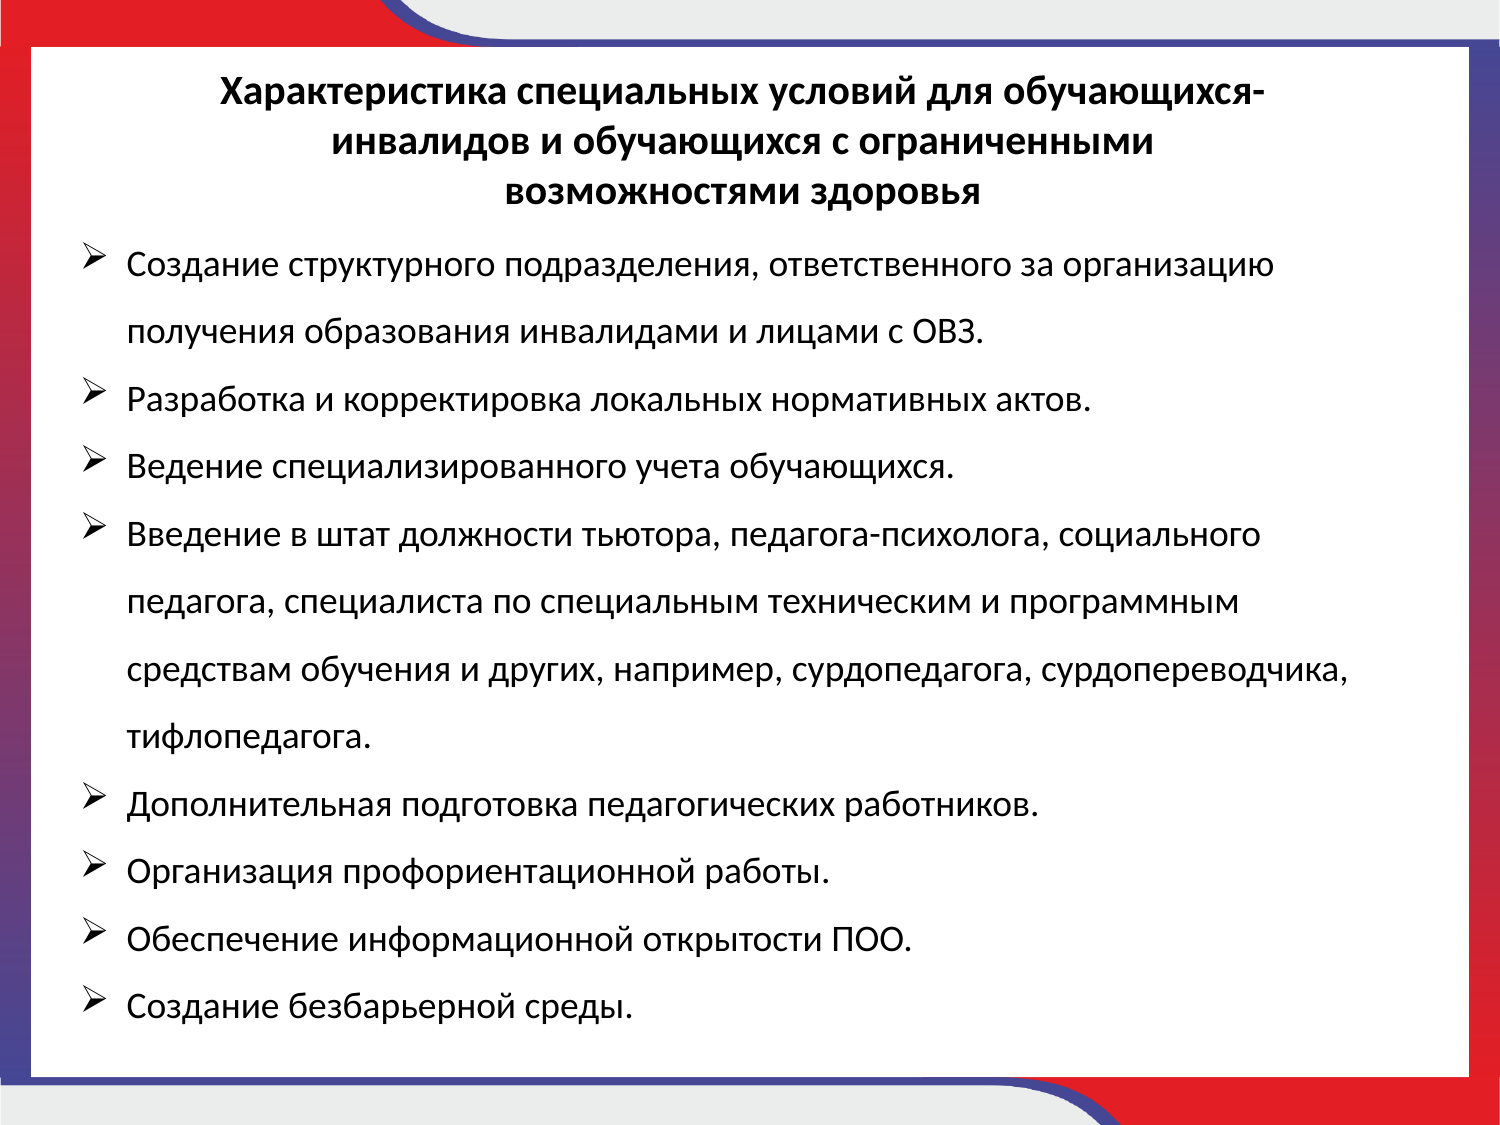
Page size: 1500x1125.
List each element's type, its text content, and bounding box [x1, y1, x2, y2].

picture [0, 1077, 1500, 1125]
picture [0, 0, 1500, 47]
text_box Характеристика специальных условий для обучающихся-инвалидов и обучающихся с ограниченными возможностями здоровья [171, 55, 1315, 208]
text_box Создание структурного подразделения, ответственного за организацию получения образования инвалидами и лицами с ОВЗ. Разработка и корректировка локальных нормативных актов. Ведение специализированного учета обучающихся. Введение в штат должности тьютора, педагога-психолога, социального педагога, специалиста по специальным техническим и программным средствам обучения и других, например, сурдопедагога, сурдопереводчика, тифлопедагога. Дополнительная подготовка педагогических работников. Организация профориентационной работы. Обеспечение информационной открытости ПОО. Создание безбарьерной среды. [65, 208, 1421, 1034]
